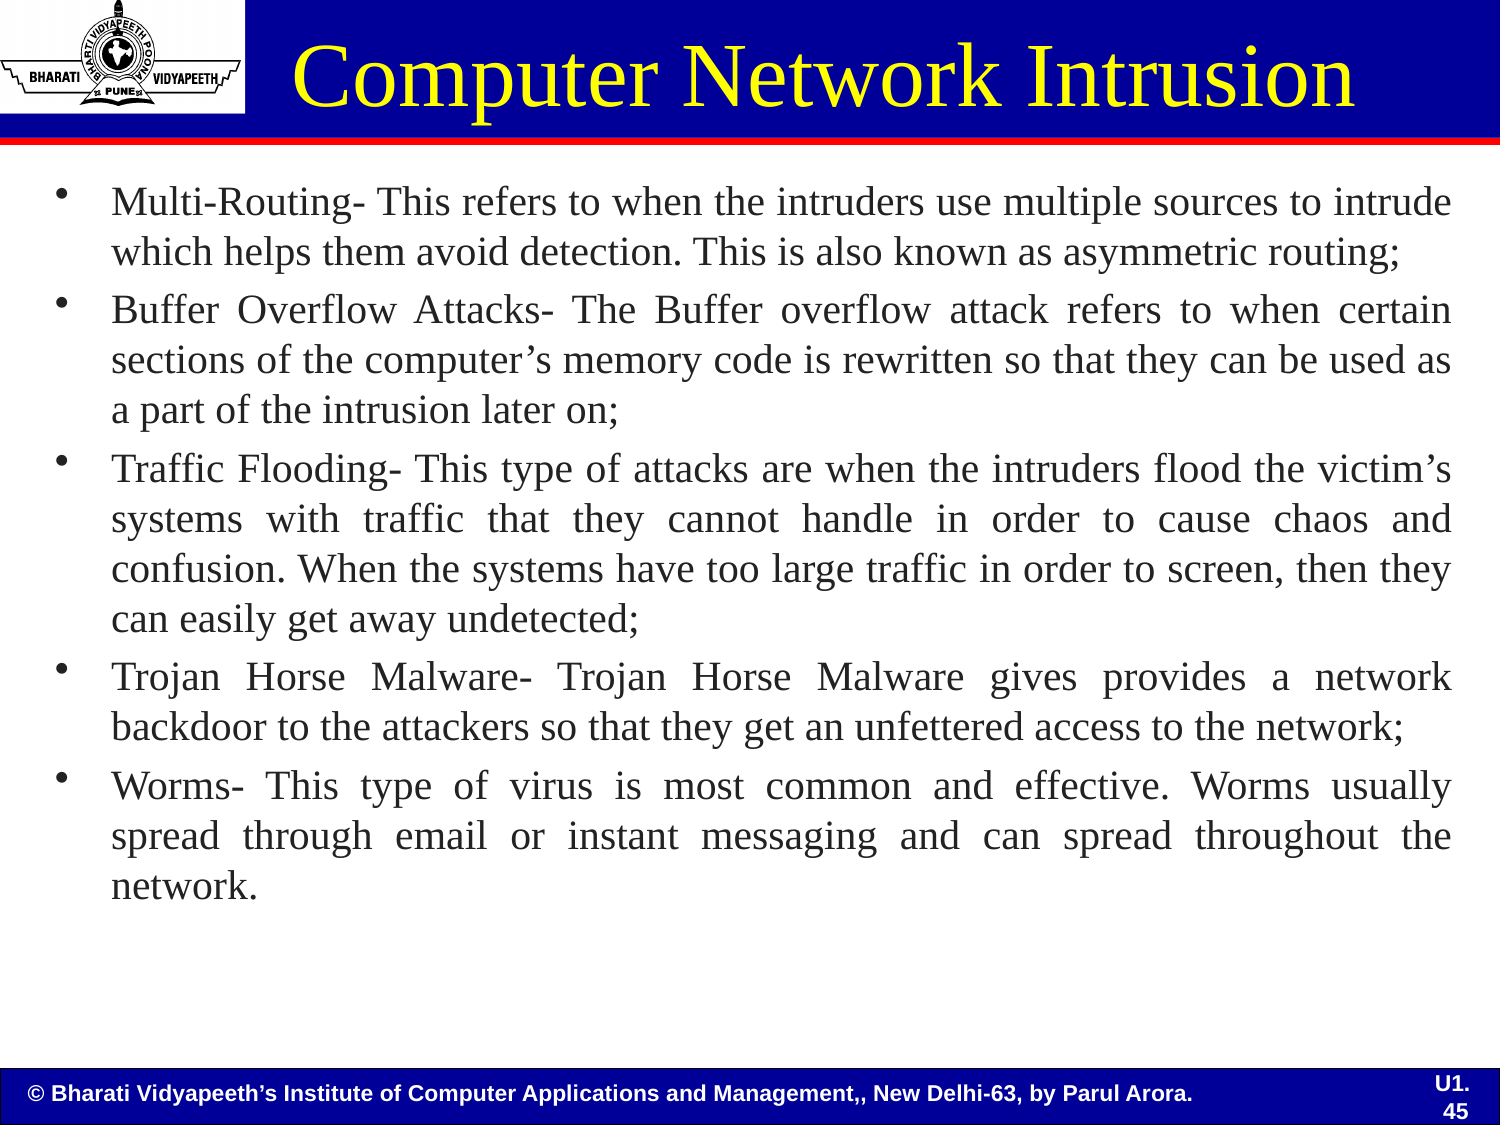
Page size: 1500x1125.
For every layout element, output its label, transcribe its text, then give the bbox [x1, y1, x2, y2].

list Multi-Routing- This refers to when the intruders use multiple sources to intrude which helps them avoid detection. This is also known as asymmetric routing; Buffer Overflow Attacks- The Buffer overflow attack refers to when certain sections of the computer’s memory code is rewritten so that they can be used as a part of the intrusion later on; Traffic Flooding- This type of attacks are when the intruders flood the victim’s systems with traffic that they cannot handle in order to cause chaos and confusion. When the systems have too large traffic in order to screen, then they can easily get away undetected; Trojan Horse Malware- Trojan Horse Malware gives provides a network backdoor to the attackers so that they get an unfettered access to the network; Worms- This type of virus is most common and effective. Worms usually spread through email or instant messaging and can spread throughout the network. [39, 166, 1469, 1024]
title Computer Network Intrusion [150, 7, 1500, 196]
picture [0, 0, 241, 106]
